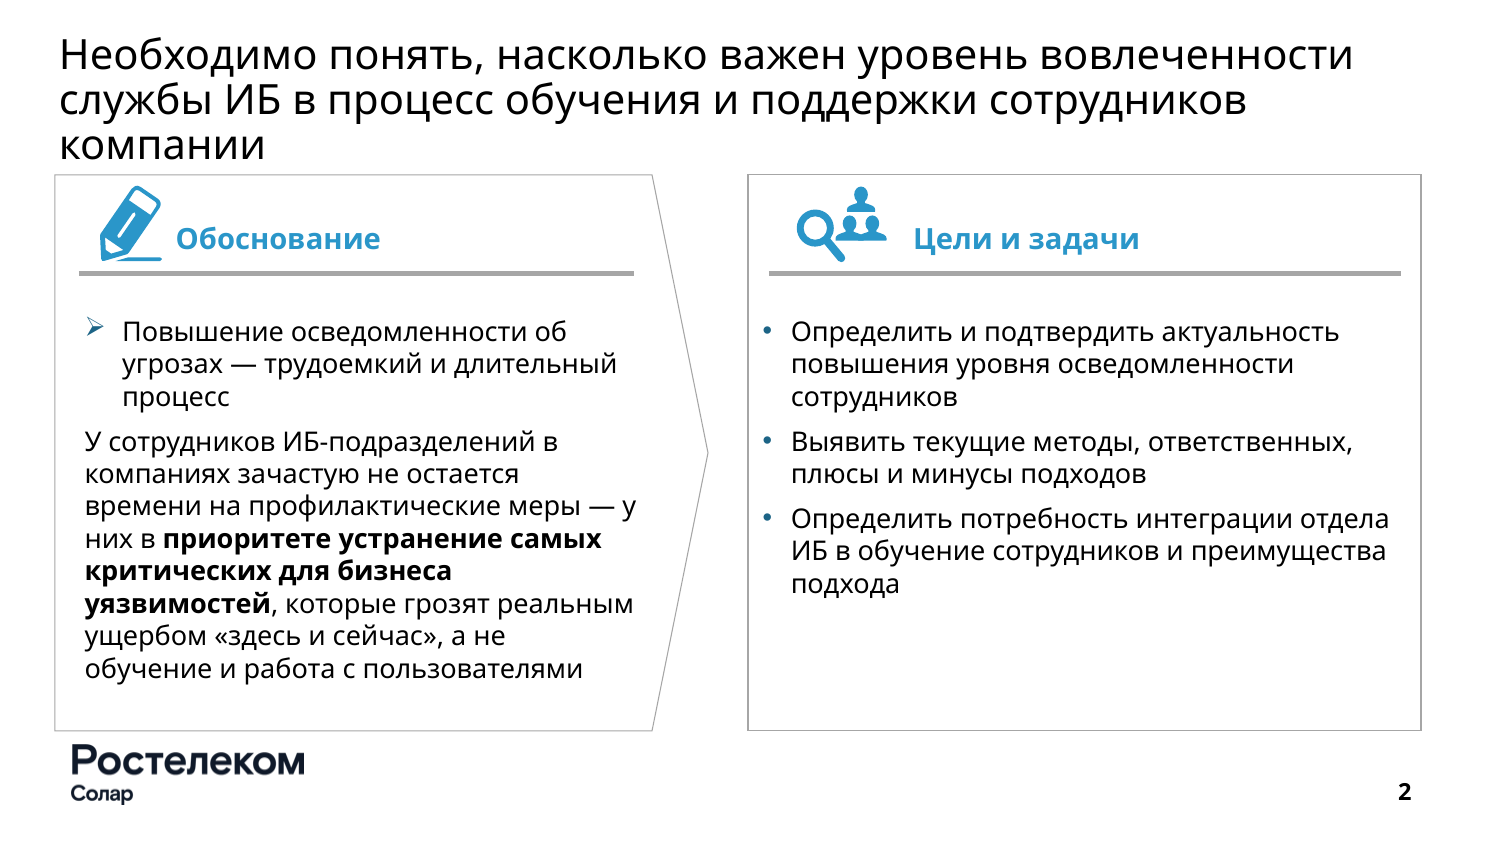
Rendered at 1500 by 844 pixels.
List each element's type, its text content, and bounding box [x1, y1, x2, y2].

title Необходимо понять, насколько важен уровень вовлеченности службы ИБ в процесс обучения и поддержки сотрудников компании [58, 26, 1408, 180]
text_box Обоснование [168, 203, 747, 288]
text_box Определить и подтвердить актуальность повышения уровня осведомленности сотрудников Выявить текущие методы, ответственных, плюсы и минусы подходов Определить потребность интеграции отдела ИБ в обучение сотрудников и преимущества подхода [747, 306, 1409, 652]
text_box [54, 174, 709, 732]
picture [71, 744, 304, 805]
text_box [796, 186, 888, 263]
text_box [100, 184, 163, 262]
text_box Повышение осведомленности об угрозах — трудоемкий и длительный процесс У сотрудников ИБ-подразделений в компаниях зачастую не остается времени на профилактические меры — у них в приоритете устранение самых критических для бизнеса уязвимостей, которые грозят реальным ущербом «здесь и сейчас», а не обучение и работа с пользователями [69, 306, 652, 692]
text_box [747, 174, 1422, 731]
text_box Цели и задачи [906, 203, 1500, 288]
